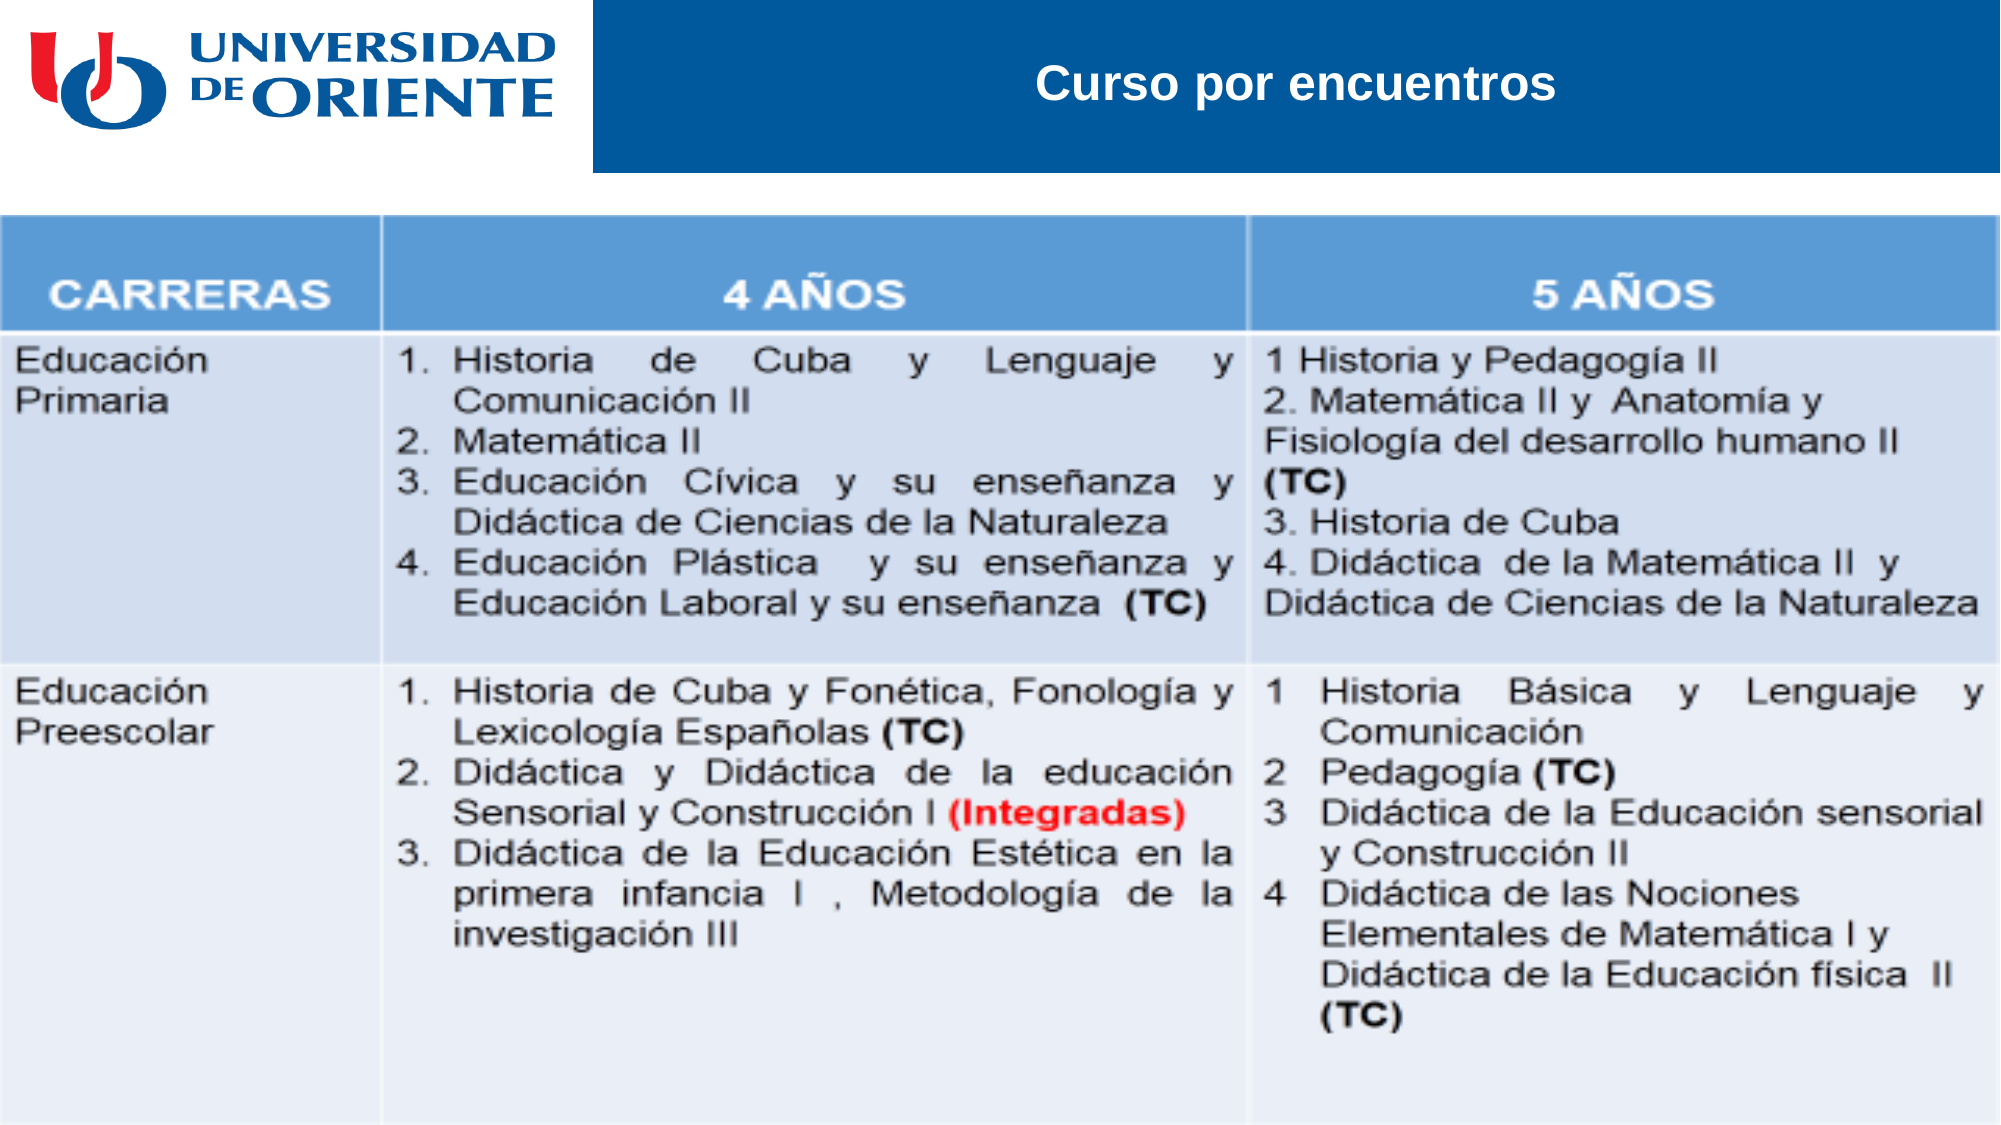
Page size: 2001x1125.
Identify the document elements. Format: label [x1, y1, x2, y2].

text_box [0, 0, 2000, 173]
picture [0, 215, 2000, 1125]
